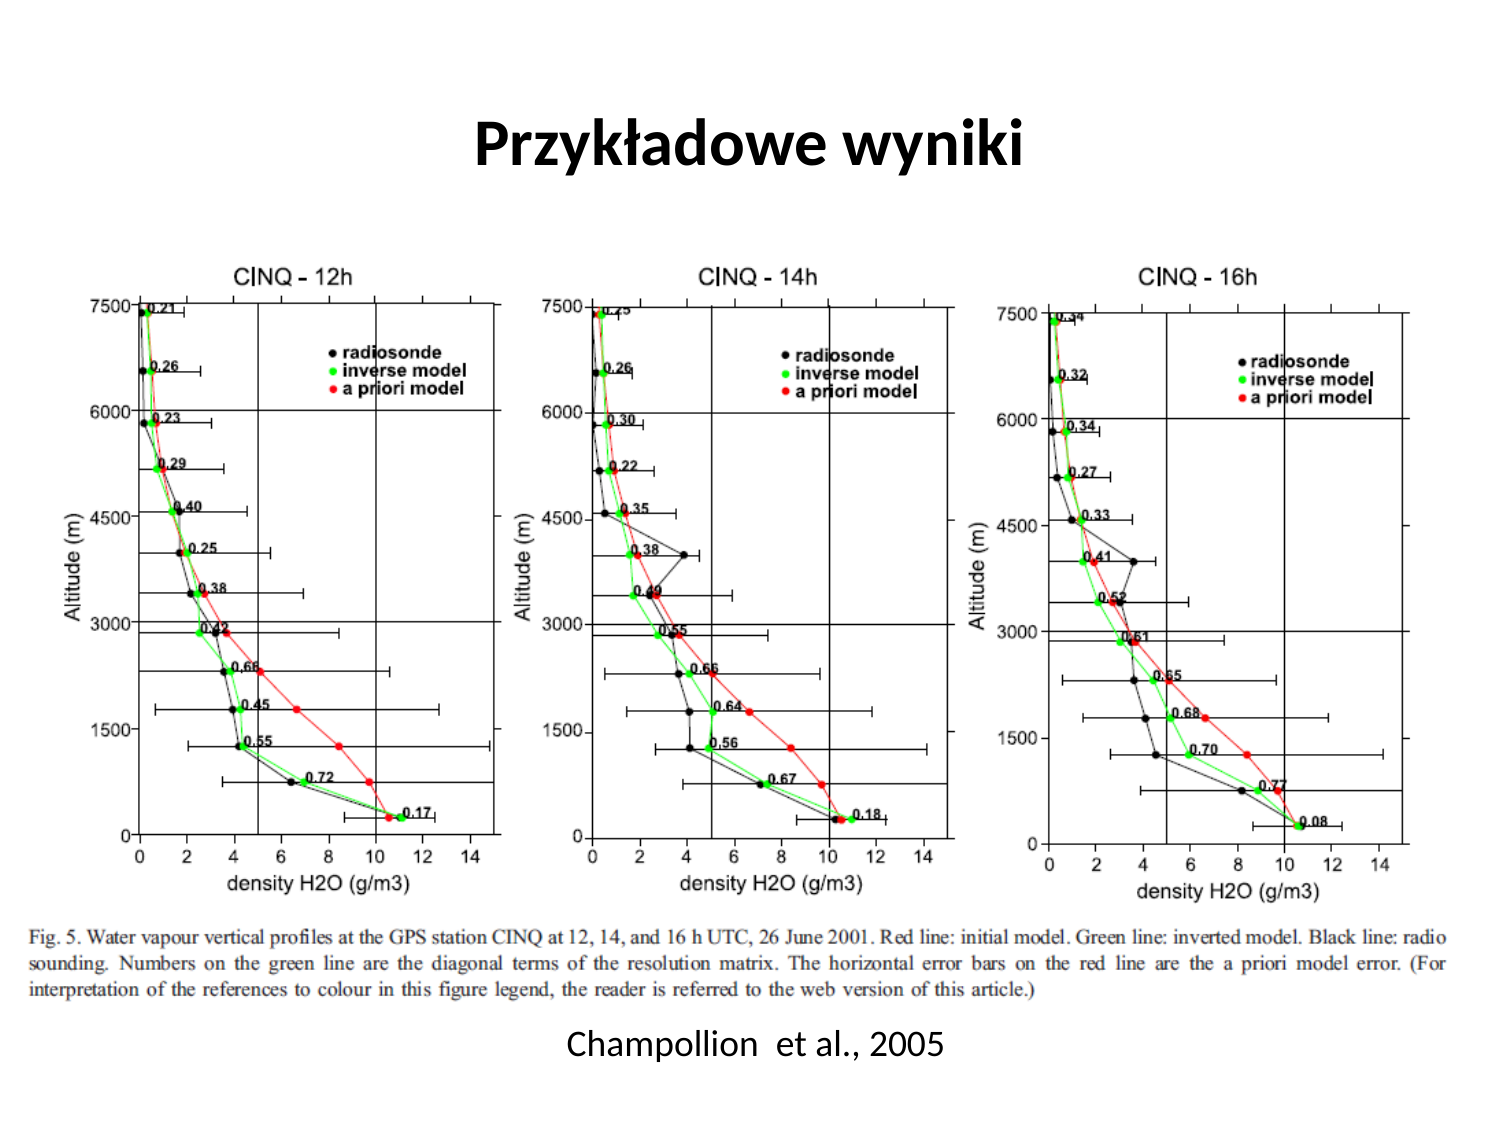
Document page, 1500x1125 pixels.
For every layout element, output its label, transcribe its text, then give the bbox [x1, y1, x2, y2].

picture [0, 219, 1469, 1018]
title Przykładowe wyniki [75, 45, 1425, 218]
text_box Champollion et al., 2005 [551, 1026, 961, 1072]
